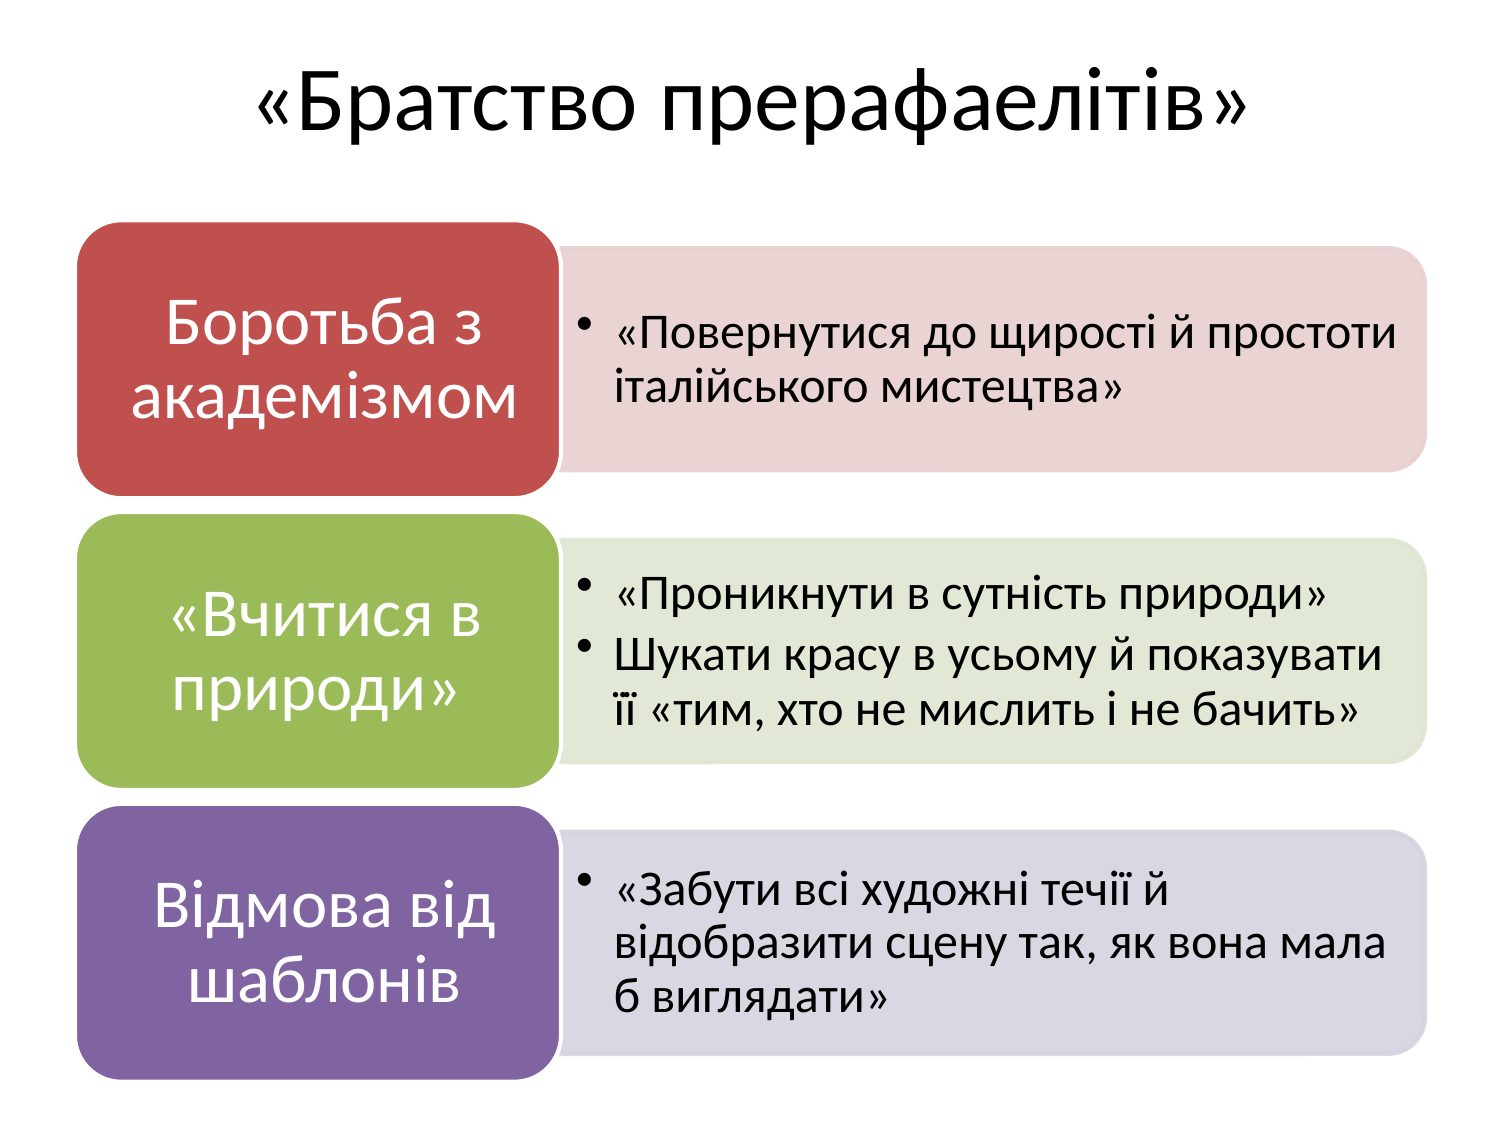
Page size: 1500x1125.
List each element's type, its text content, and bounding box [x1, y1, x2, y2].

title «Братство прерафаелітів» [76, 0, 1427, 188]
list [74, 219, 1426, 1083]
